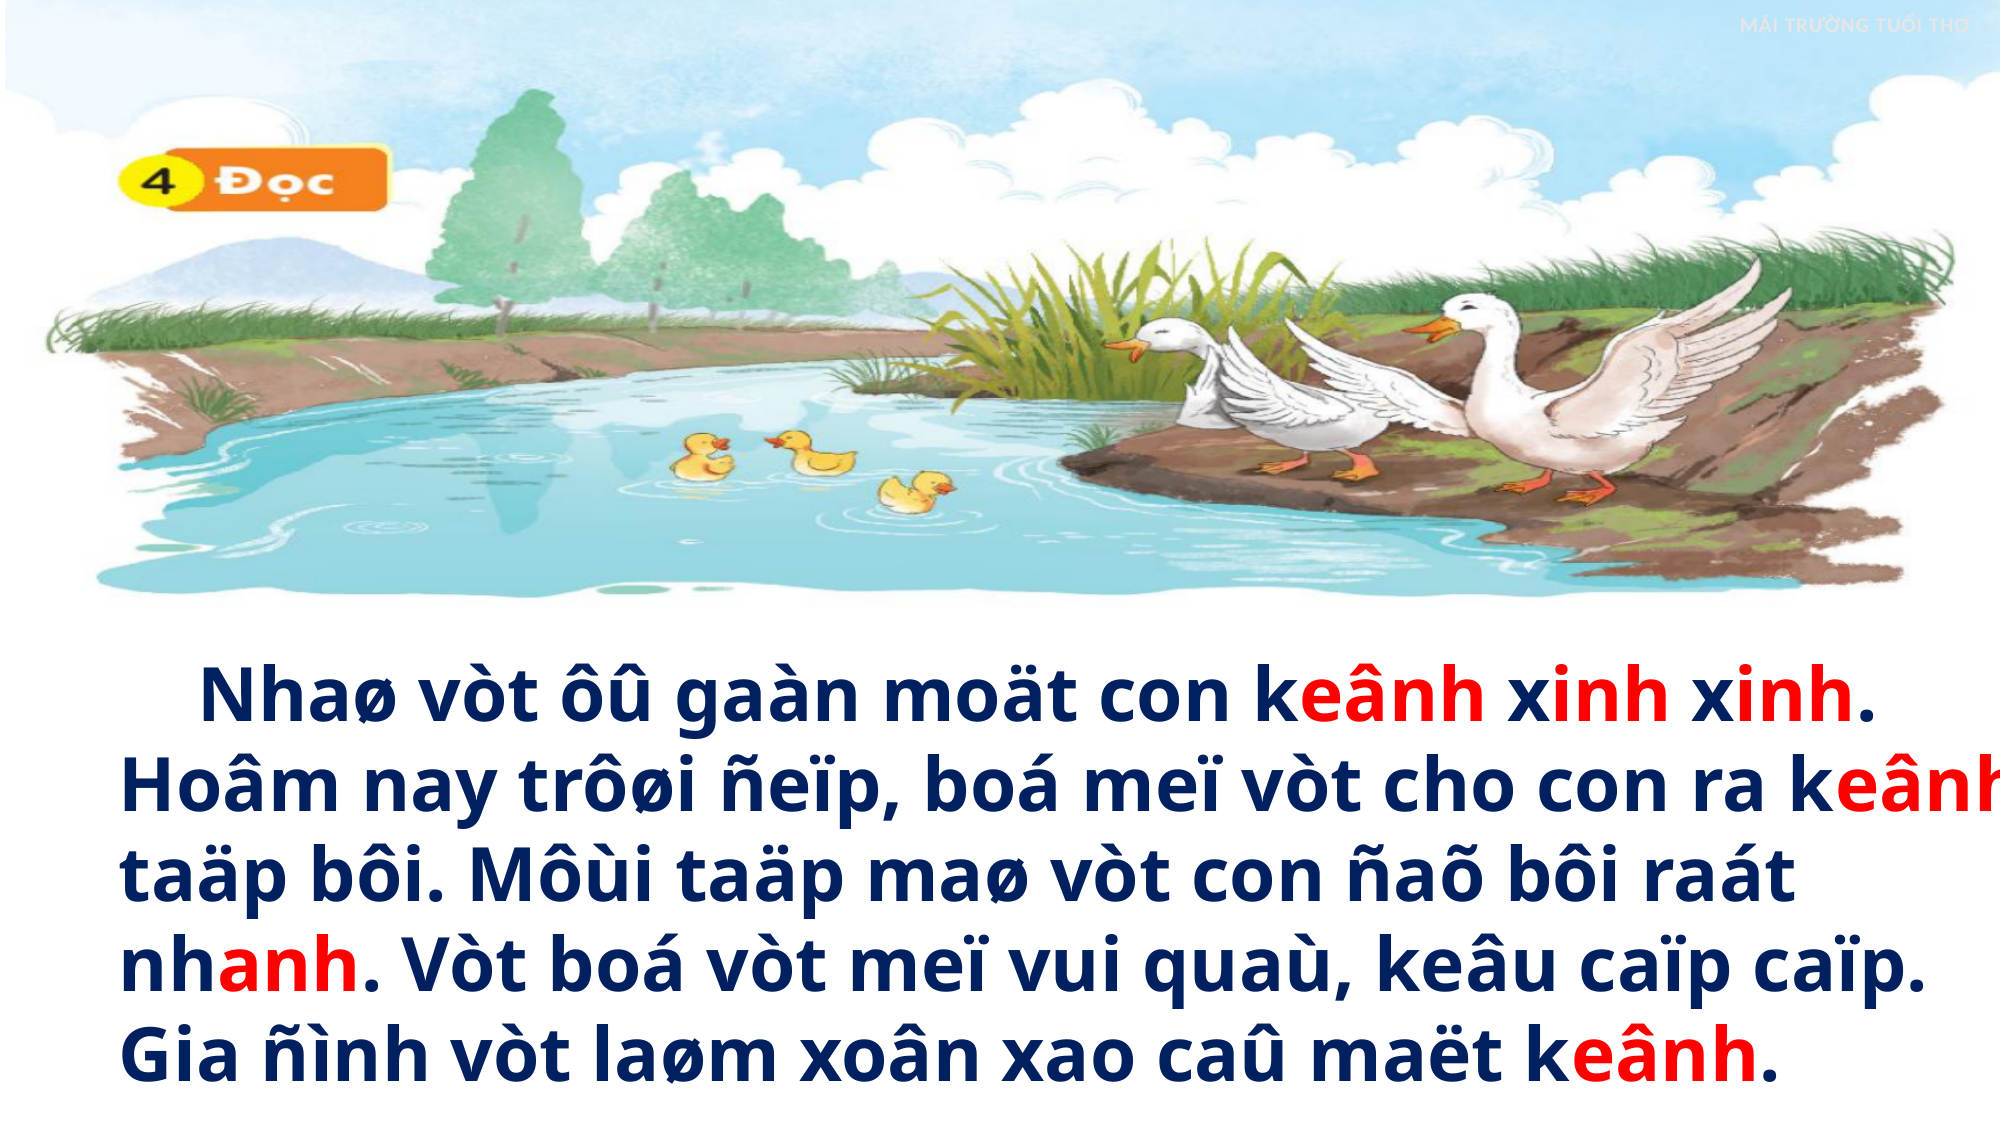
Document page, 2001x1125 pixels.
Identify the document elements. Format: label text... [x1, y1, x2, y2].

picture [5, 0, 2000, 614]
text_box Nhaø vòt ôû gaàn moät con keânh xinh xinh. Hoâm nay trôøi ñeïp, boá meï vòt cho con ra keânh taäp bôi. Môùi taäp maø vòt con ñaõ bôi raát nhanh. Vòt boá vòt meï vui quaù, keâu caïp caïp. Gia ñình vòt laøm xoân xao caû maët keânh. [104, 639, 2000, 1104]
